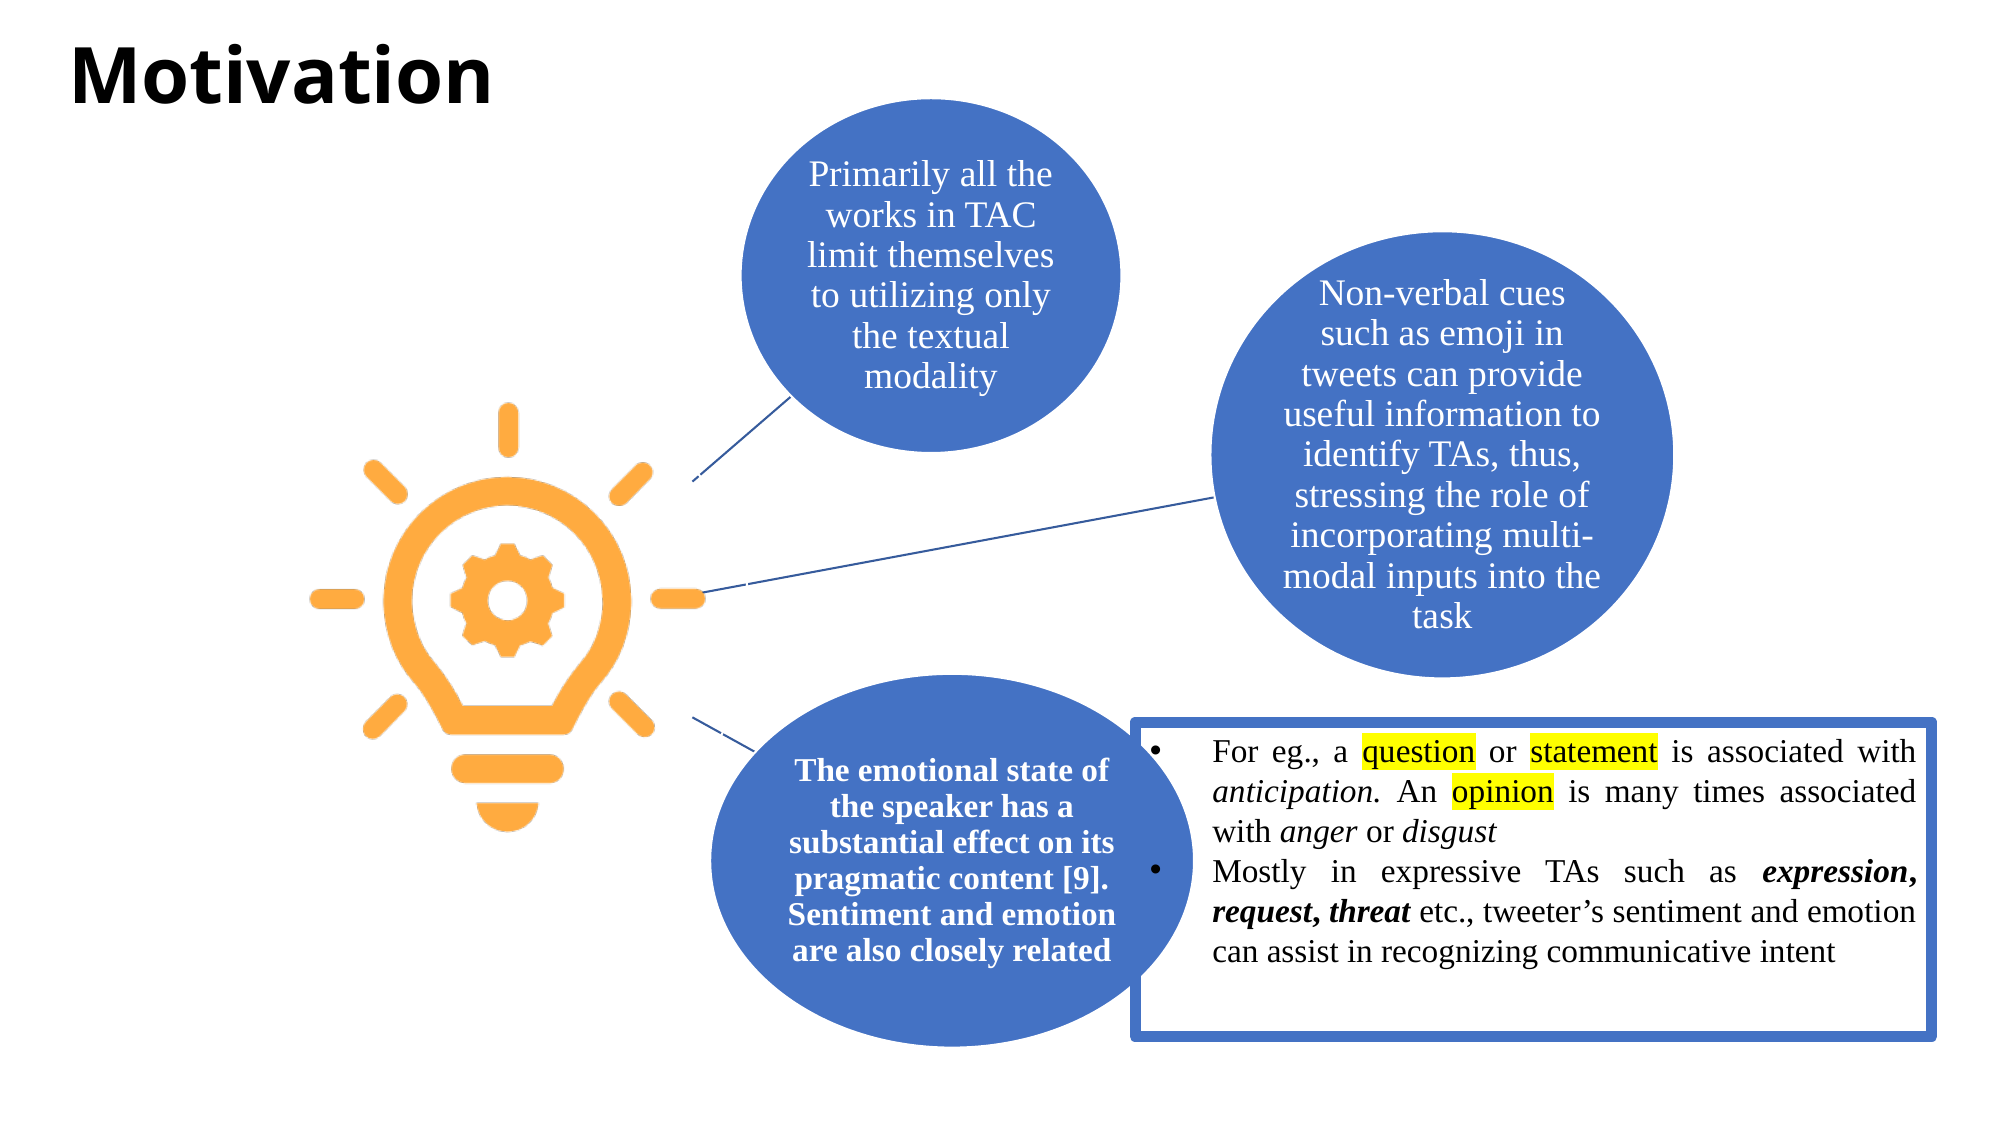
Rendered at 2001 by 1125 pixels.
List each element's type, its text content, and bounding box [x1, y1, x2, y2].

text_box Motivation [48, 5, 1774, 136]
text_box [68, 135, 1932, 1125]
